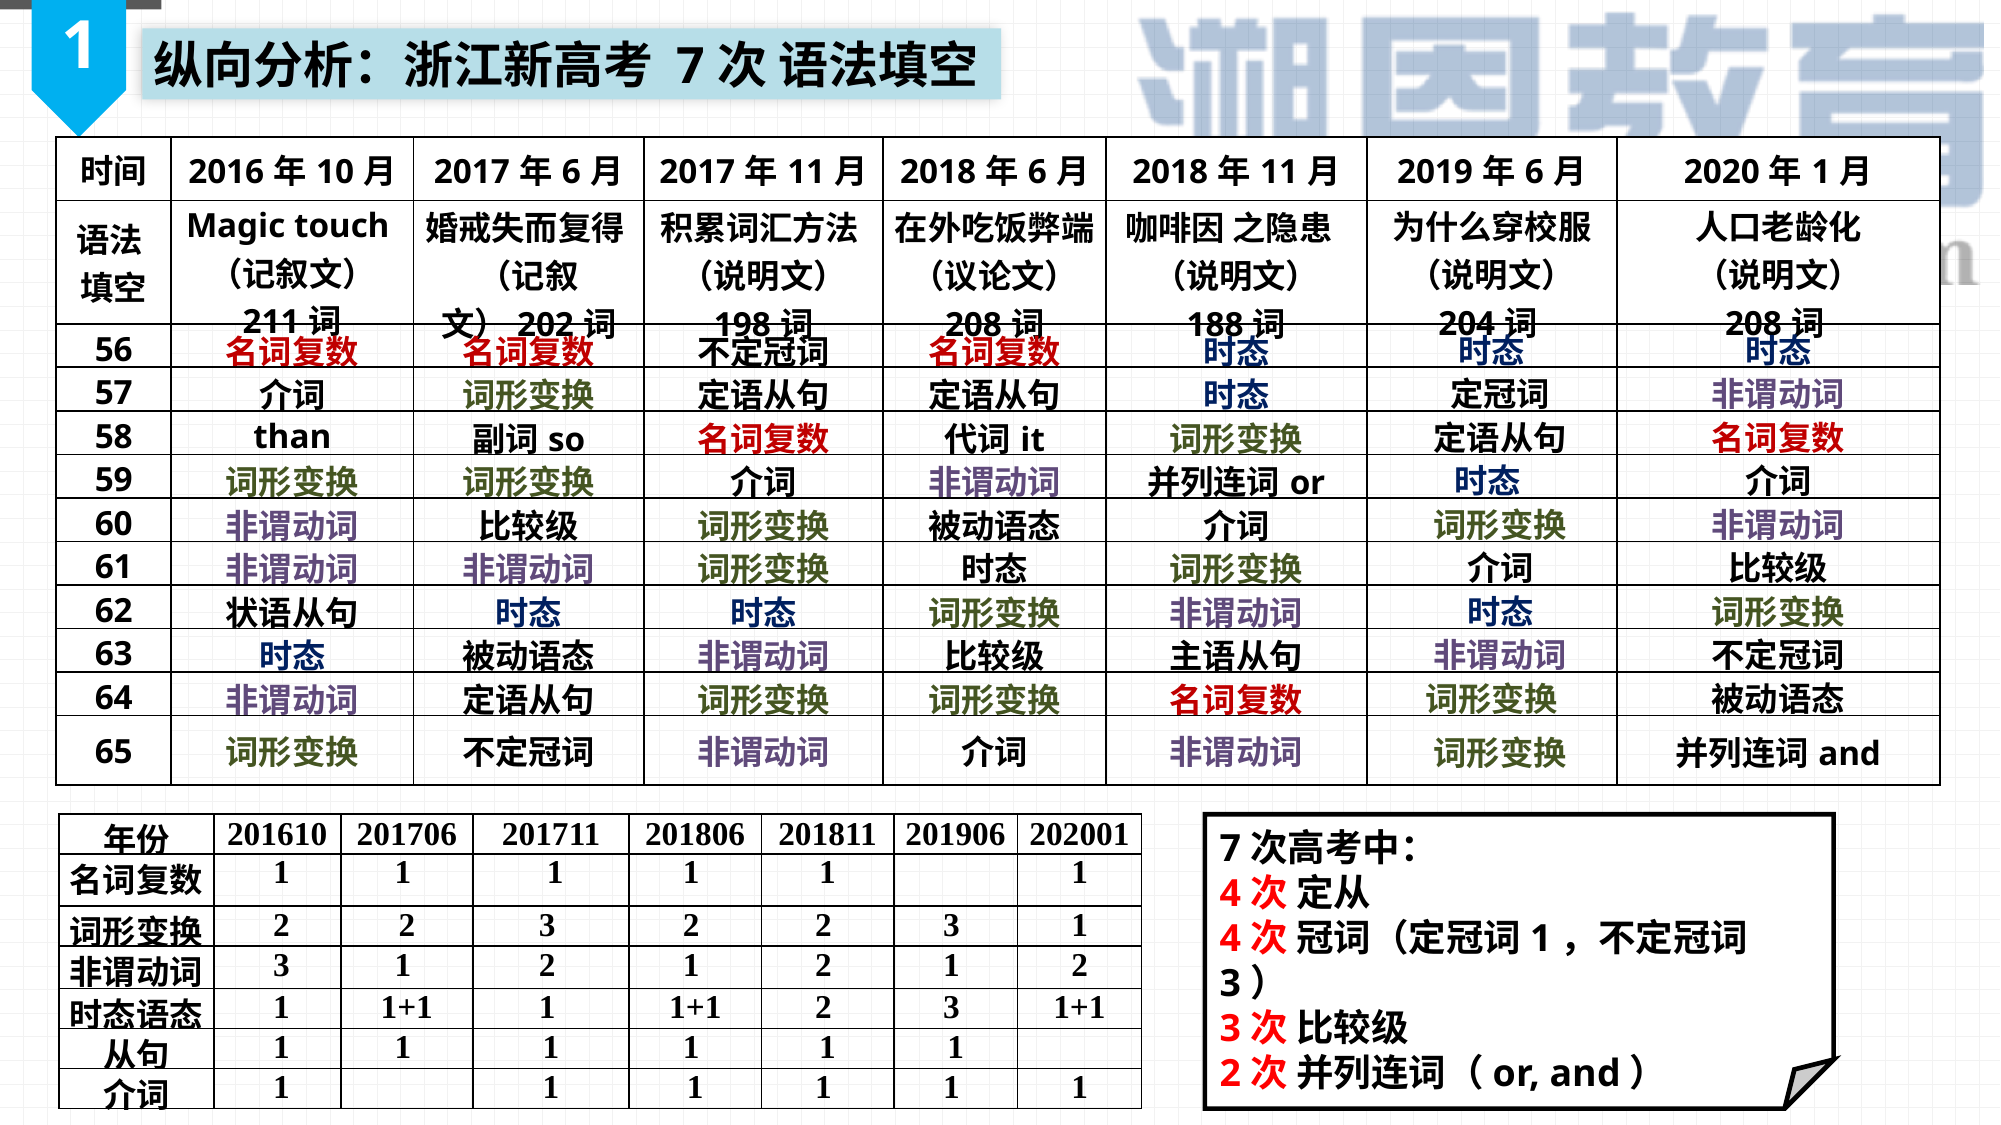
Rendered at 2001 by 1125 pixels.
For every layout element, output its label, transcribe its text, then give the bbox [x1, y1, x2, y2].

table_cell 1 [215, 989, 340, 1028]
table_cell 介词 [1107, 499, 1366, 541]
table_header 201706 [342, 815, 472, 853]
table_cell 非谓动词 [1368, 629, 1616, 671]
table_cell 定语从句 [414, 673, 643, 715]
table_cell 词形变换 [1107, 412, 1366, 454]
table_header 202001 [1018, 815, 1141, 853]
table_cell 词形变换 [1368, 499, 1616, 541]
table_cell 积累词汇方法 （说明文） 198词 [645, 201, 882, 323]
table_header 2016年10月 [172, 138, 413, 200]
table_cell 非谓动词 [1618, 499, 1939, 541]
table_cell 3 [895, 989, 1017, 1028]
table_cell 定语从句 [884, 368, 1105, 410]
table_cell 58 [57, 412, 170, 454]
table_cell 时态 [1618, 325, 1939, 366]
table_cell 比较级 [884, 629, 1105, 671]
table_cell 在外吃饭弊端 （议论文） 208词 [884, 201, 1105, 323]
text_box [127, 0, 162, 10]
table_cell 2 [474, 947, 628, 988]
table_cell 2 [762, 989, 893, 1028]
table_cell 57 [57, 368, 170, 410]
table_cell Magic touch （记叙文） 211词 [172, 201, 413, 323]
table_cell 词形变换 [645, 673, 882, 715]
table_cell 非谓动词 [414, 542, 643, 584]
table_cell 非谓动词 [172, 542, 413, 584]
table_cell 1+1 [630, 989, 761, 1028]
table_cell 副词so [414, 412, 643, 454]
table_header 201610 [215, 815, 340, 853]
table_cell 比较级 [1618, 542, 1939, 584]
table_header 2018年6月 [884, 138, 1105, 200]
table_cell 被动语态 [414, 629, 643, 671]
table_cell 1 [474, 1069, 628, 1108]
table_cell 词形变换 [645, 499, 882, 541]
table_cell 比较级 [414, 499, 643, 541]
table_header 201806 [630, 815, 761, 853]
table_cell 1 [630, 1069, 761, 1108]
table_cell 非谓动词 [172, 673, 413, 715]
table_header 时间 [57, 138, 170, 200]
table_cell 时态 [645, 586, 882, 628]
text_box [0, 0, 31, 10]
table_cell 1 [1018, 1069, 1141, 1108]
table_cell 时态 [414, 586, 643, 628]
table_cell 2 [762, 947, 893, 988]
table_cell 非谓动词 [645, 629, 882, 671]
table_cell [1018, 1029, 1141, 1068]
table_cell 不定冠词 [414, 716, 643, 784]
table_cell 词形变换 [645, 542, 882, 584]
table_cell 1 [762, 1069, 893, 1108]
text_box 7次高考中： 4次 定从 4次 冠词（定冠词1，不定冠词3） 3次 比较级 2次 并列连词（or, and） [1204, 814, 1834, 1109]
table_cell 非谓动词 [60, 947, 213, 988]
table_cell 咖啡因 之隐患 （说明文） 188词 [1107, 201, 1366, 323]
table_cell 非谓动词 [645, 716, 882, 784]
table_cell 3 [474, 907, 628, 945]
table_cell 1 [474, 855, 628, 905]
table_cell 词形变换 [884, 673, 1105, 715]
table_cell 时态 [1107, 325, 1366, 366]
table_cell 时态 [1368, 455, 1616, 497]
table_cell 2 [1018, 947, 1141, 988]
table_cell 词形变换 [60, 907, 213, 945]
table_cell 介词 [1368, 542, 1616, 584]
table_cell 词形变换 [1107, 542, 1366, 584]
table_cell 2 [630, 907, 761, 945]
table_header 2019年6月 [1368, 138, 1616, 200]
table_cell 被动语态 [1618, 673, 1939, 715]
table_cell 不定冠词 [1618, 629, 1939, 671]
table_cell 1 [895, 1029, 1017, 1068]
table_header 201906 [895, 815, 1017, 853]
table_cell 词形变换 [884, 586, 1105, 628]
table_cell 1 [474, 989, 628, 1028]
table_cell 1 [342, 1029, 472, 1068]
table_cell 婚戒失而复得 （记叙文）202词 [414, 201, 643, 323]
table_header 2020年1月 [1618, 138, 1939, 200]
table_cell 非谓动词 [1107, 716, 1366, 784]
table_cell 介词 [60, 1069, 213, 1108]
table_cell 介词 [172, 368, 413, 410]
table_cell 63 [57, 629, 170, 671]
table_cell 时态 [1368, 586, 1616, 628]
table_cell 并列连词and [1618, 716, 1939, 784]
table_cell 时态 [1368, 325, 1616, 366]
table_cell 名词复数 [1618, 412, 1939, 454]
table_cell 1+1 [342, 989, 472, 1028]
table_cell 非谓动词 [172, 499, 413, 541]
table_header 201711 [474, 815, 628, 853]
table_cell 65 [57, 716, 170, 784]
table_cell 1 [895, 947, 1017, 988]
table_cell 3 [215, 947, 340, 988]
table_cell 定冠词 [1368, 368, 1616, 410]
table_cell 并列连词or [1107, 455, 1366, 497]
table_cell 词形变换 [1618, 586, 1939, 628]
table_header 201811 [762, 815, 893, 853]
table_cell 时态语态 [60, 989, 213, 1028]
table_cell 语法 填空 [57, 201, 170, 323]
table_cell 56 [57, 325, 170, 366]
table_cell 1 [762, 1029, 893, 1068]
table_cell 1 [630, 855, 761, 905]
table_cell 人口老龄化 （说明文） 208词 [1618, 201, 1939, 323]
table_cell 词形变换 [1368, 716, 1616, 784]
table_cell 1 [1018, 907, 1141, 945]
table_header 年份 [60, 815, 213, 853]
table_cell 2 [342, 907, 472, 945]
table_cell 1 [630, 947, 761, 988]
table_cell 介词 [1618, 455, 1939, 497]
table_header 2017年6月 [414, 138, 643, 200]
table_cell 词形变换 [414, 455, 643, 497]
table_cell 2 [215, 907, 340, 945]
table_cell 1 [1018, 855, 1141, 905]
table_cell 61 [57, 542, 170, 584]
table_cell 1+1 [1018, 989, 1141, 1028]
table_cell 状语从句 [172, 586, 413, 628]
table_cell 介词 [884, 716, 1105, 784]
table_cell than [172, 412, 413, 454]
text_box 纵向分析：浙江新高考 7次 语法填空 [142, 28, 1002, 100]
table_cell 不定冠词 [645, 325, 882, 366]
table_cell [342, 1069, 472, 1108]
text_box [31, 0, 127, 138]
table_cell [895, 855, 1017, 905]
table_cell 名词复数 [414, 325, 643, 366]
table_cell 2 [762, 907, 893, 945]
table_header 2017年11月 [645, 138, 882, 200]
table_cell 3 [895, 907, 1017, 945]
table_header 2018年11月 [1107, 138, 1366, 200]
table_cell 1 [215, 1029, 340, 1068]
table_cell 名词复数 [172, 325, 413, 366]
table_cell 名词复数 [645, 412, 882, 454]
table_cell 主语从句 [1107, 629, 1366, 671]
picture [1134, 10, 1984, 285]
table_cell 1 [215, 1069, 340, 1108]
table_cell 为什么穿校服 （说明文） 204词 [1368, 201, 1616, 323]
table_cell 1 [342, 947, 472, 988]
table_cell 62 [57, 586, 170, 628]
table_cell 词形变换 [414, 368, 643, 410]
table_cell 词形变换 [172, 455, 413, 497]
table_cell 1 [215, 855, 340, 905]
table_cell 1 [762, 855, 893, 905]
table_cell 介词 [645, 455, 882, 497]
table_cell 词形变换 [1368, 673, 1616, 715]
table_cell 1 [630, 1029, 761, 1068]
table_cell 非谓动词 [884, 455, 1105, 497]
table_cell 代词it [884, 412, 1105, 454]
table_cell 时态 [172, 629, 413, 671]
table_cell 词形变换 [172, 716, 413, 784]
table_cell 名词复数 [60, 855, 213, 905]
table_cell 59 [57, 455, 170, 497]
table_cell 从句 [60, 1029, 213, 1068]
table_cell 名词复数 [884, 325, 1105, 366]
table_cell 非谓动词 [1107, 586, 1366, 628]
table_cell 名词复数 [1107, 673, 1366, 715]
table_cell 1 [474, 1029, 628, 1068]
table_cell 被动语态 [884, 499, 1105, 541]
table_cell 定语从句 [1368, 412, 1616, 454]
table_cell 1 [342, 855, 472, 905]
table_cell 60 [57, 499, 170, 541]
table_cell 时态 [1107, 368, 1366, 410]
table_cell 1 [895, 1069, 1017, 1108]
table_cell 非谓动词 [1618, 368, 1939, 410]
table_cell 64 [57, 673, 170, 715]
table_cell 定语从句 [645, 368, 882, 410]
table_cell 时态 [884, 542, 1105, 584]
